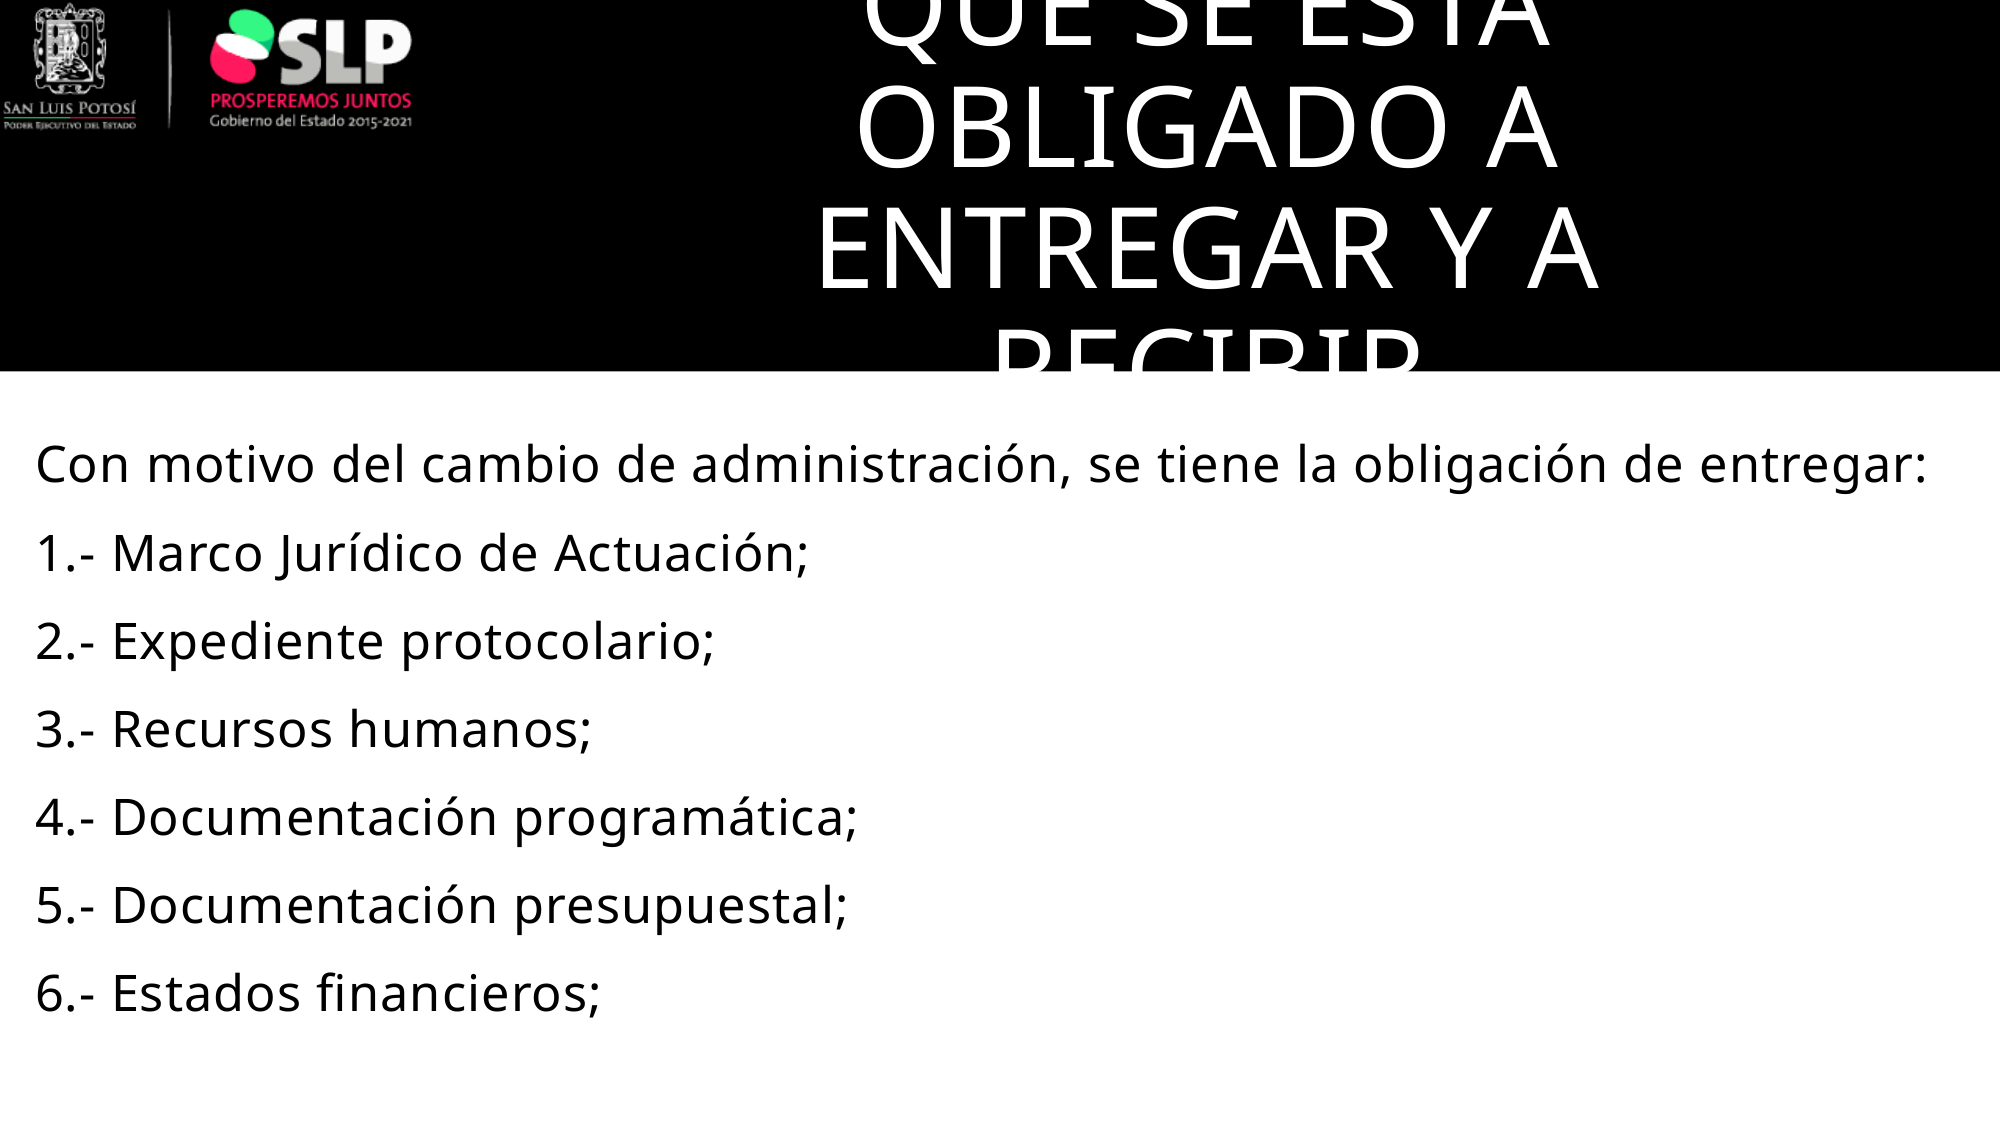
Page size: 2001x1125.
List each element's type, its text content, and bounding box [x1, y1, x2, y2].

title Que se esta obligado a entregar y a recibir [573, 52, 1842, 332]
list Con motivo del cambio de administración, se tiene la obligación de entregar: 1.- Marco Jurídico de Actuación; 2.- Expediente protocolario; 3.- Recursos humanos; 4.- Documentación programática; 5.- Documentación presupuestal; 6.- Estados financieros; [20, 424, 1961, 1095]
picture [3, 1, 414, 133]
